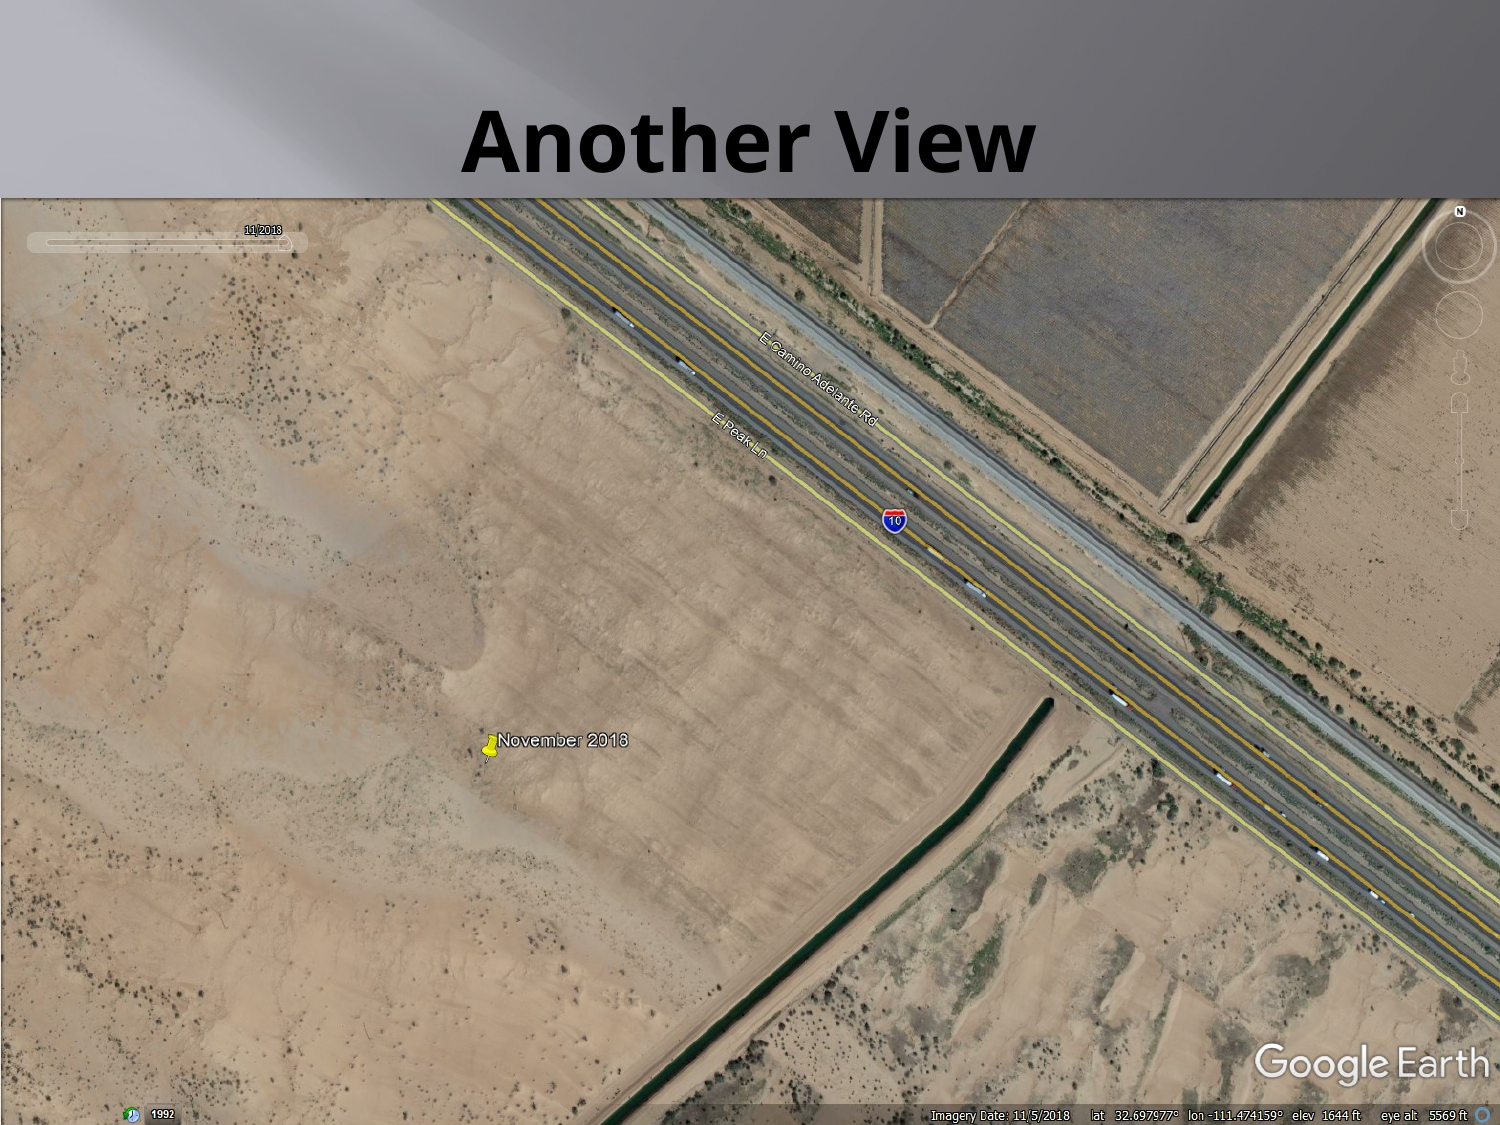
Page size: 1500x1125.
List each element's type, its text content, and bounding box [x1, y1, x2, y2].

picture [0, 197, 1500, 1125]
title Another View [75, 45, 1425, 197]
